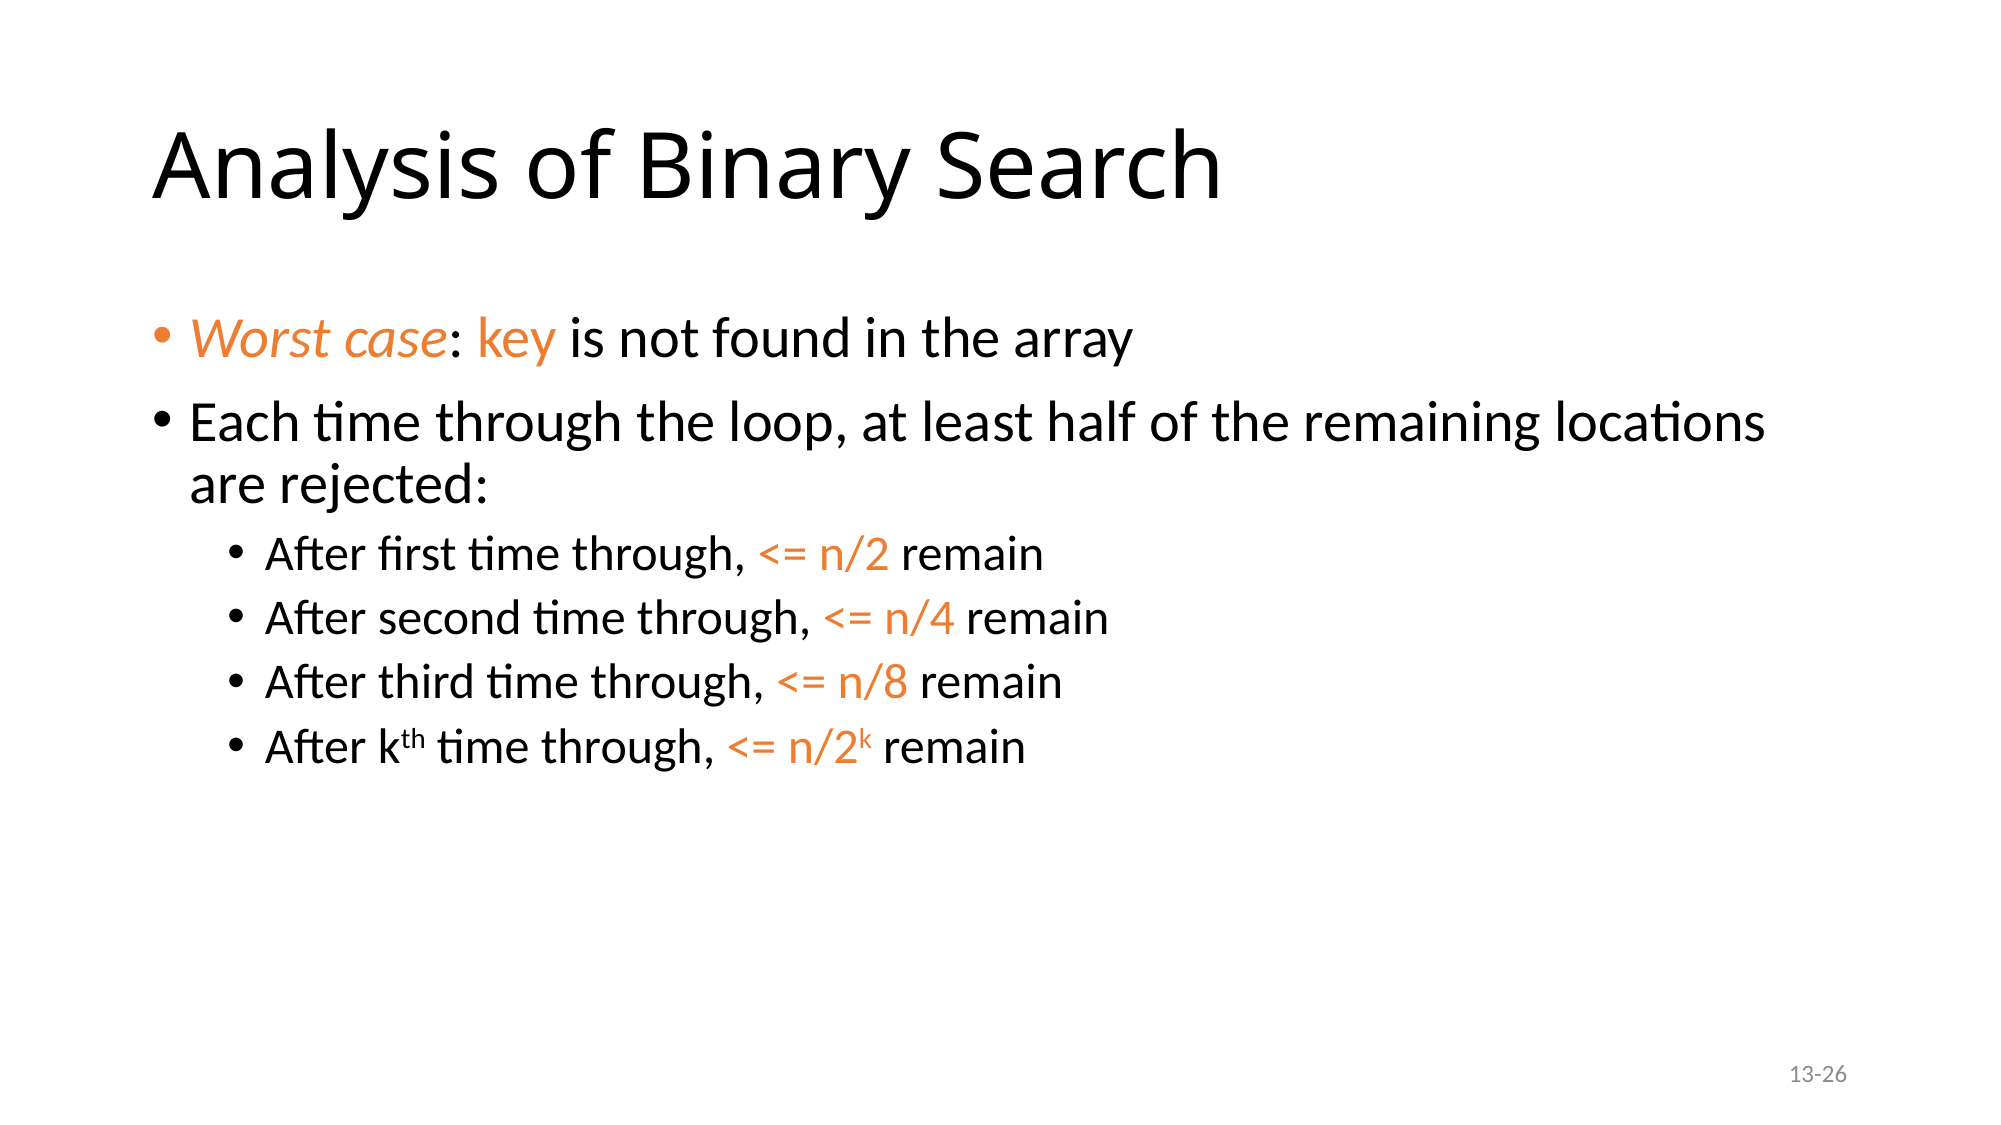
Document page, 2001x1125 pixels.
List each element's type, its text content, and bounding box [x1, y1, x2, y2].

slide_number 13-26 [1412, 1042, 1863, 1103]
title Analysis of Binary Search [137, 59, 1863, 278]
list Worst case: key is not found in the array Each time through the loop, at least half of the remaining locations are rejected: After first time through, <= n/2 remain After second time through, <= n/4 remain After third time through, <= n/8 remain After kth time through, <= n/2k remain [137, 299, 1863, 1014]
